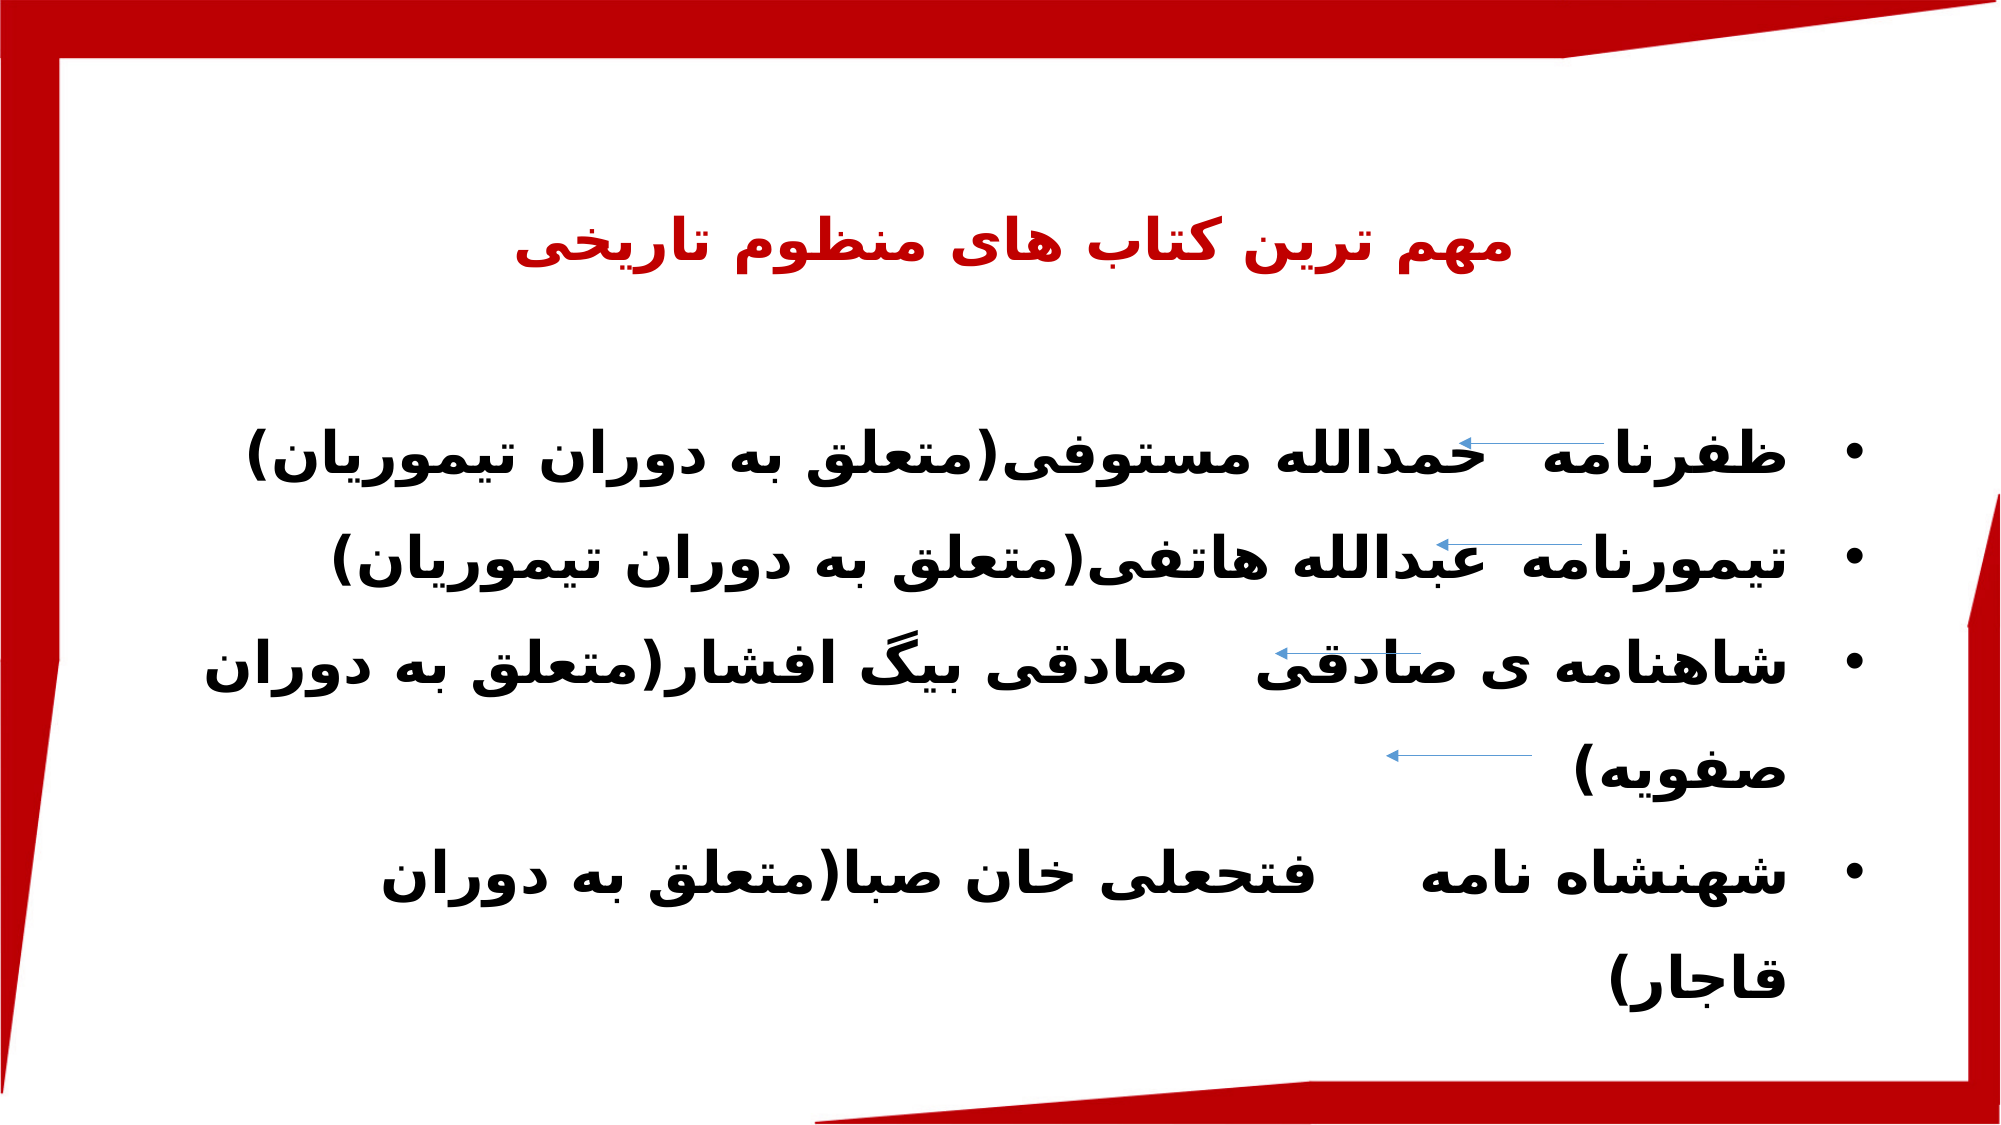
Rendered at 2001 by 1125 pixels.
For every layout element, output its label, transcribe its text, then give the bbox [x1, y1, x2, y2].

picture [0, 0, 2001, 1125]
text_box مهم ترین کتاب های منظوم تاریخی [6, 159, 2000, 280]
text_box ظفرنامه حمدالله مستوفی(متعلق به دوران تیموریان) تیمورنامه عبدالله هاتفی(متعلق به دوران تیموریان) شاهنامه ی صادقی صادقی بیگ افشار(متعلق به دوران صفویه) شهنشاه نامه فتحعلی خان صبا(متعلق به دوران قاجار) [180, 372, 1880, 1018]
